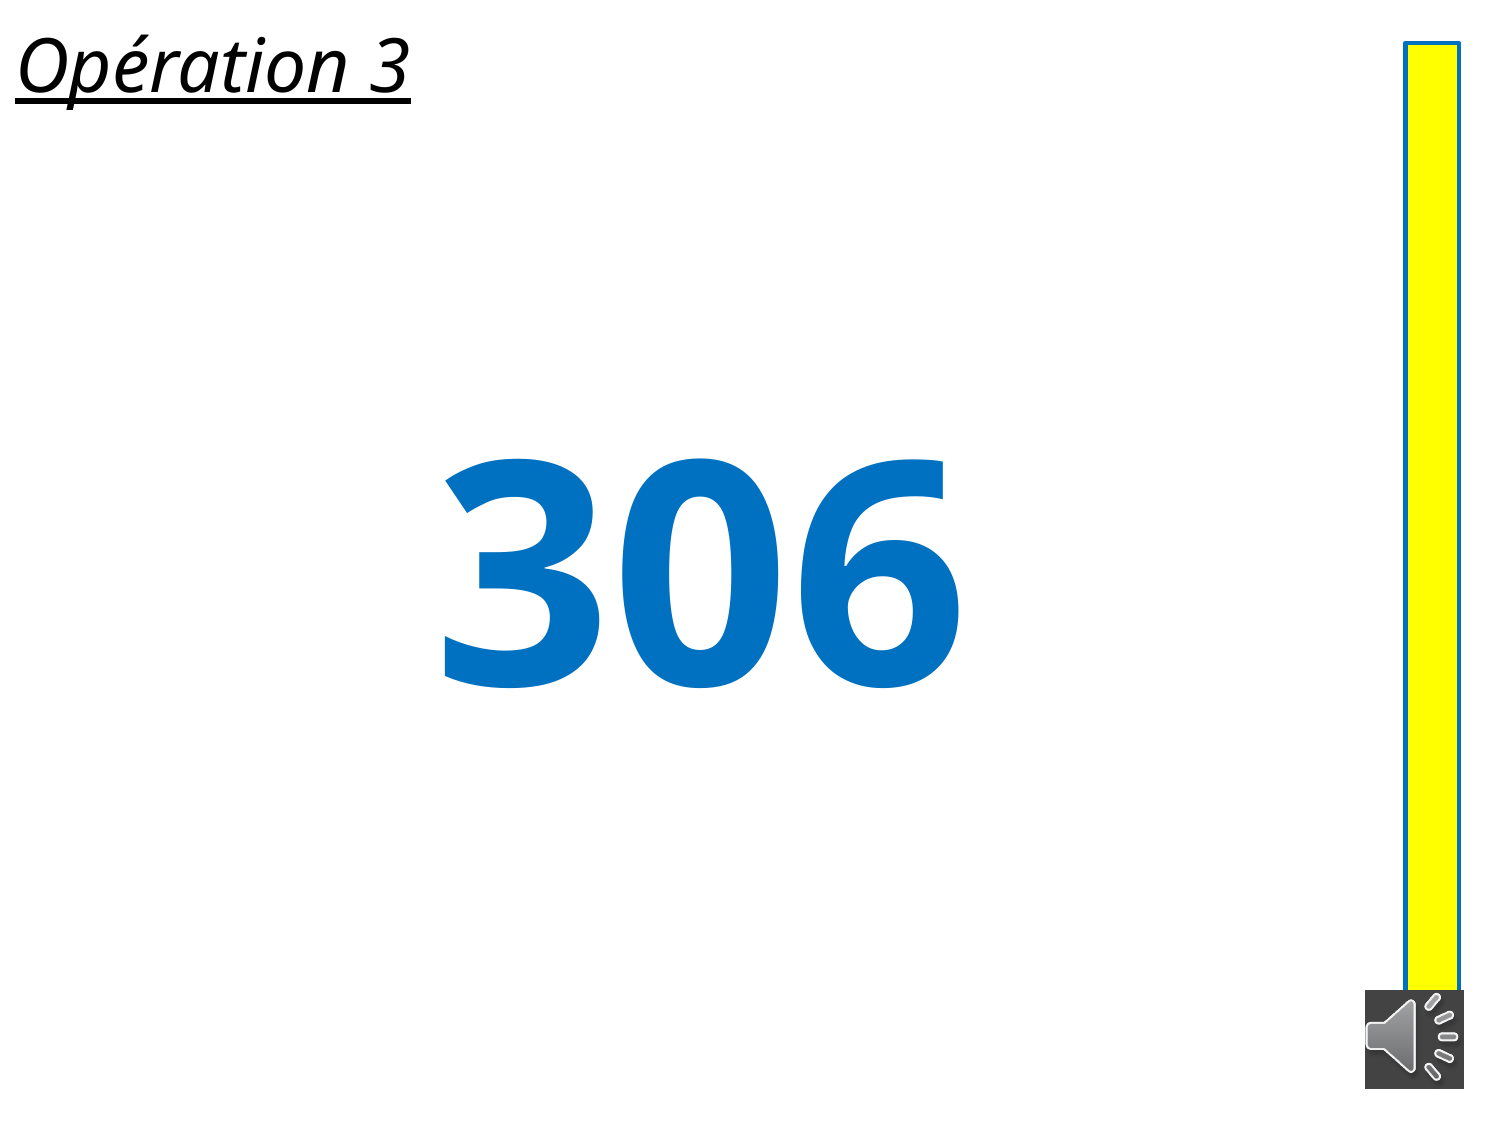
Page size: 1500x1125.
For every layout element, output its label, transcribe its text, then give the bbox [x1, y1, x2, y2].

text_box [1403, 41, 1461, 987]
picture [1364, 989, 1465, 1090]
text_box 306 [0, 365, 1403, 756]
title Opération 3 [0, 0, 502, 126]
